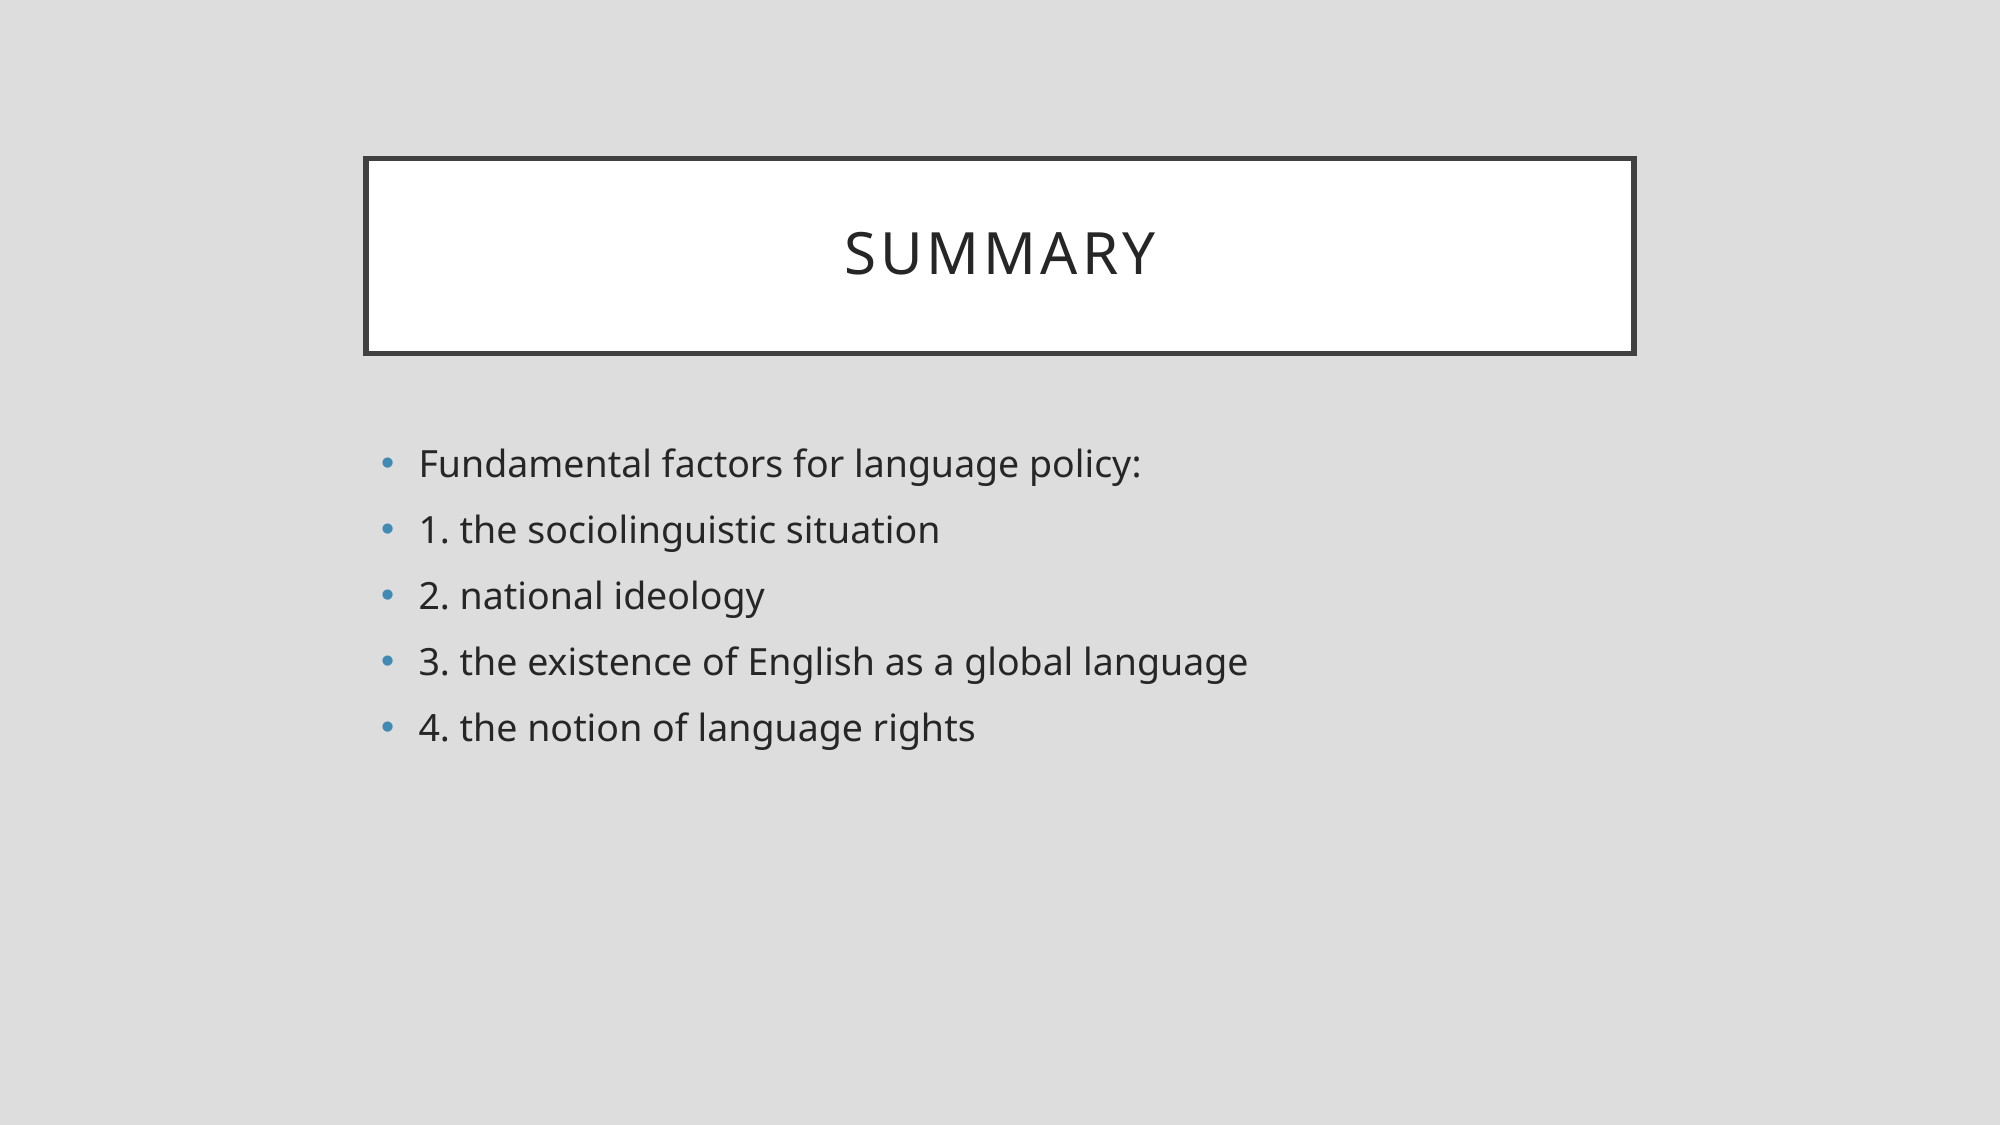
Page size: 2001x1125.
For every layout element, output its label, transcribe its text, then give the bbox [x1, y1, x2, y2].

title summary [363, 156, 1637, 356]
list Fundamental factors for language policy: 1. the sociolinguistic situation 2. national ideology 3. the existence of English as a global language 4. the notion of language rights [366, 432, 1634, 942]
